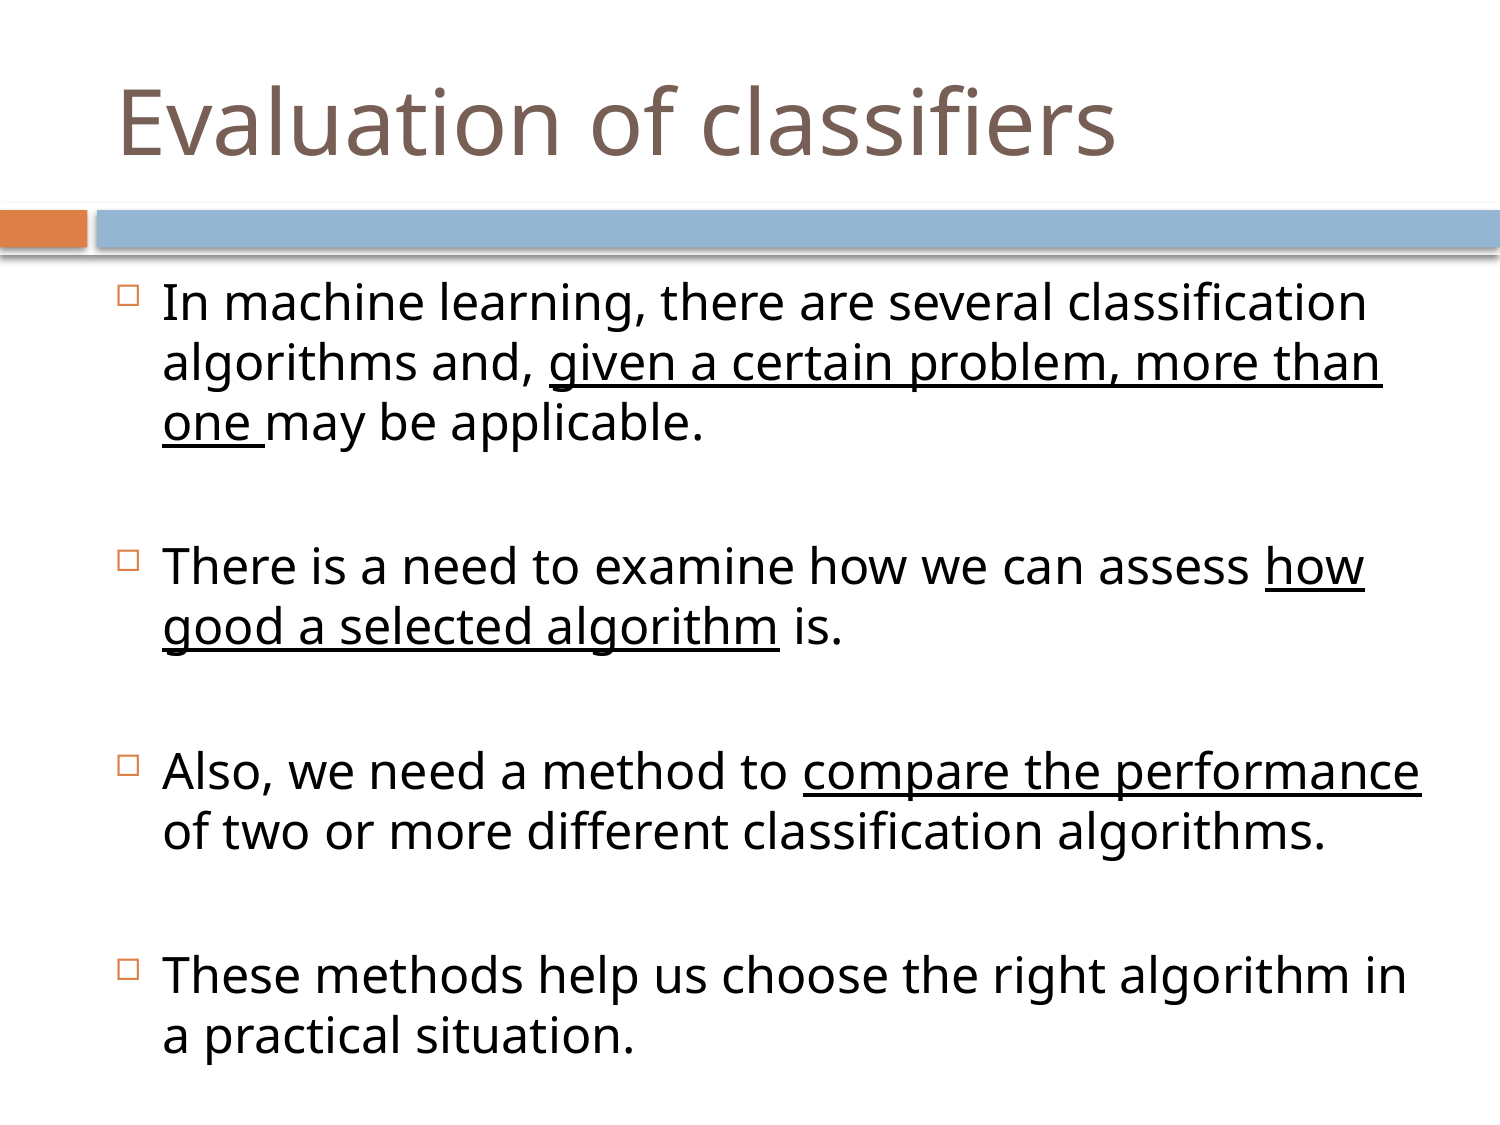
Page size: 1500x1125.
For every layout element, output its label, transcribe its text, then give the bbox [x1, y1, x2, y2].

list In machine learning, there are several classification algorithms and, given a certain problem, more than one may be applicable. There is a need to examine how we can assess how good a selected algorithm is. Also, we need a method to compare the performance of two or more different classification algorithms. These methods help us choose the right algorithm in a practical situation. [100, 262, 1438, 1125]
title Evaluation of classifiers [100, 37, 1438, 200]
